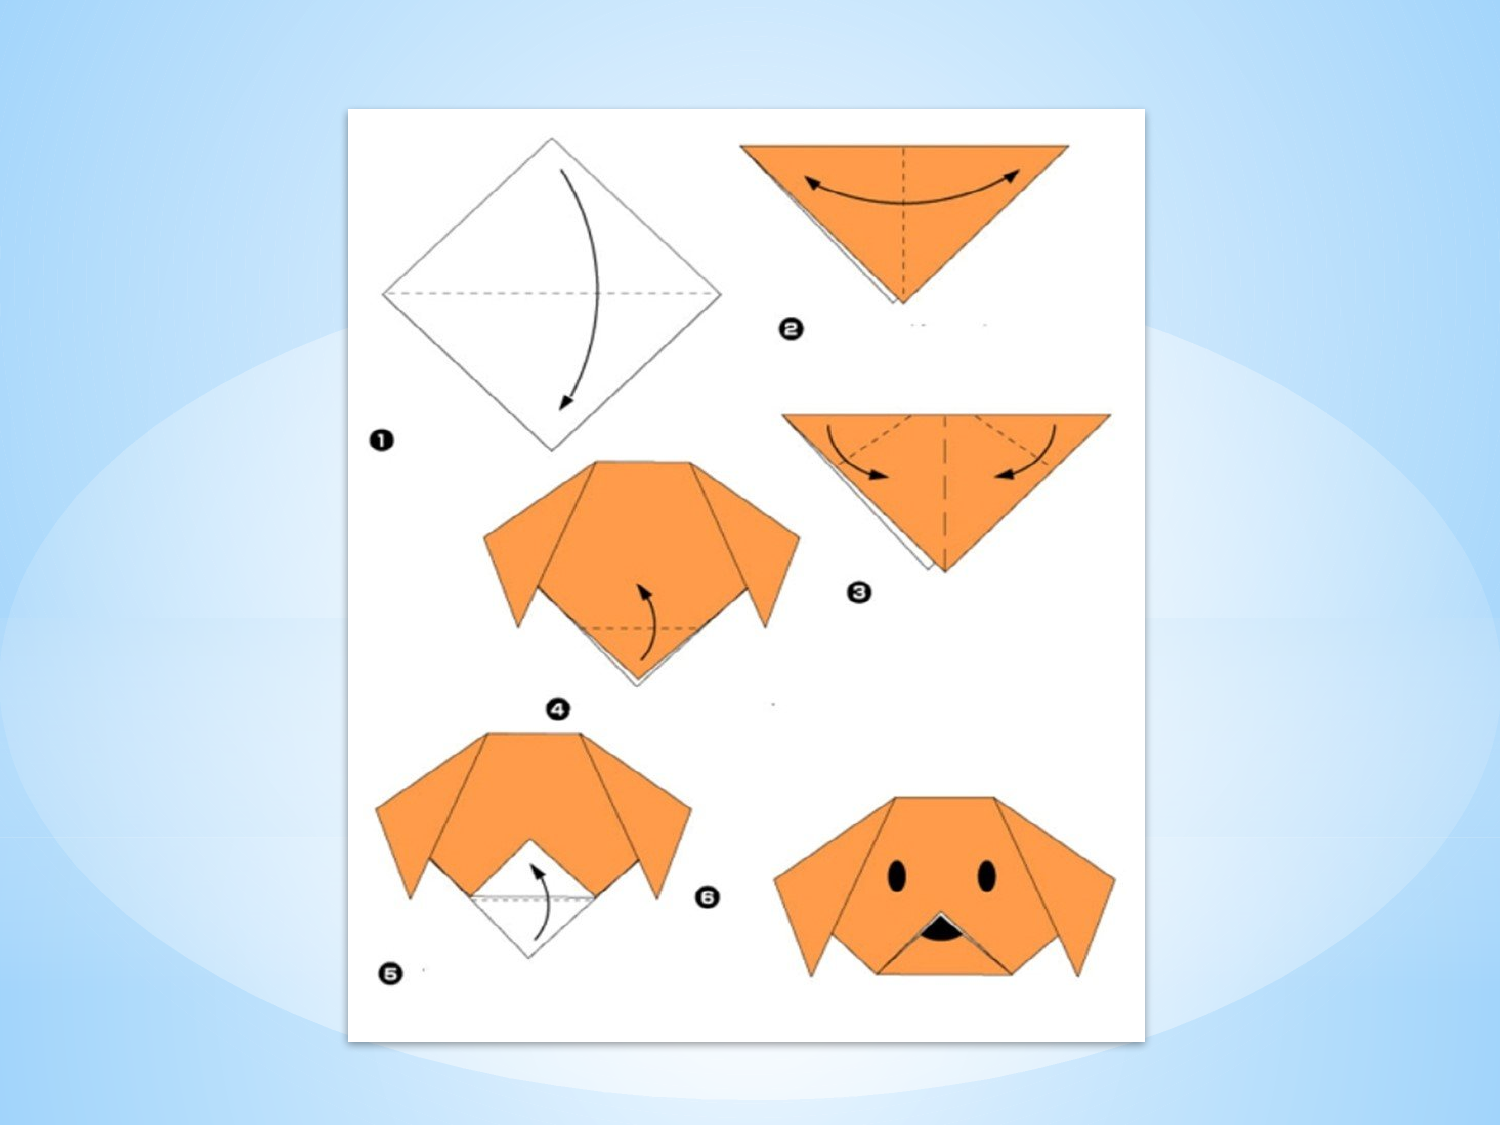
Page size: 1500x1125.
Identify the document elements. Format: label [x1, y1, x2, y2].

picture [362, 123, 1131, 1029]
